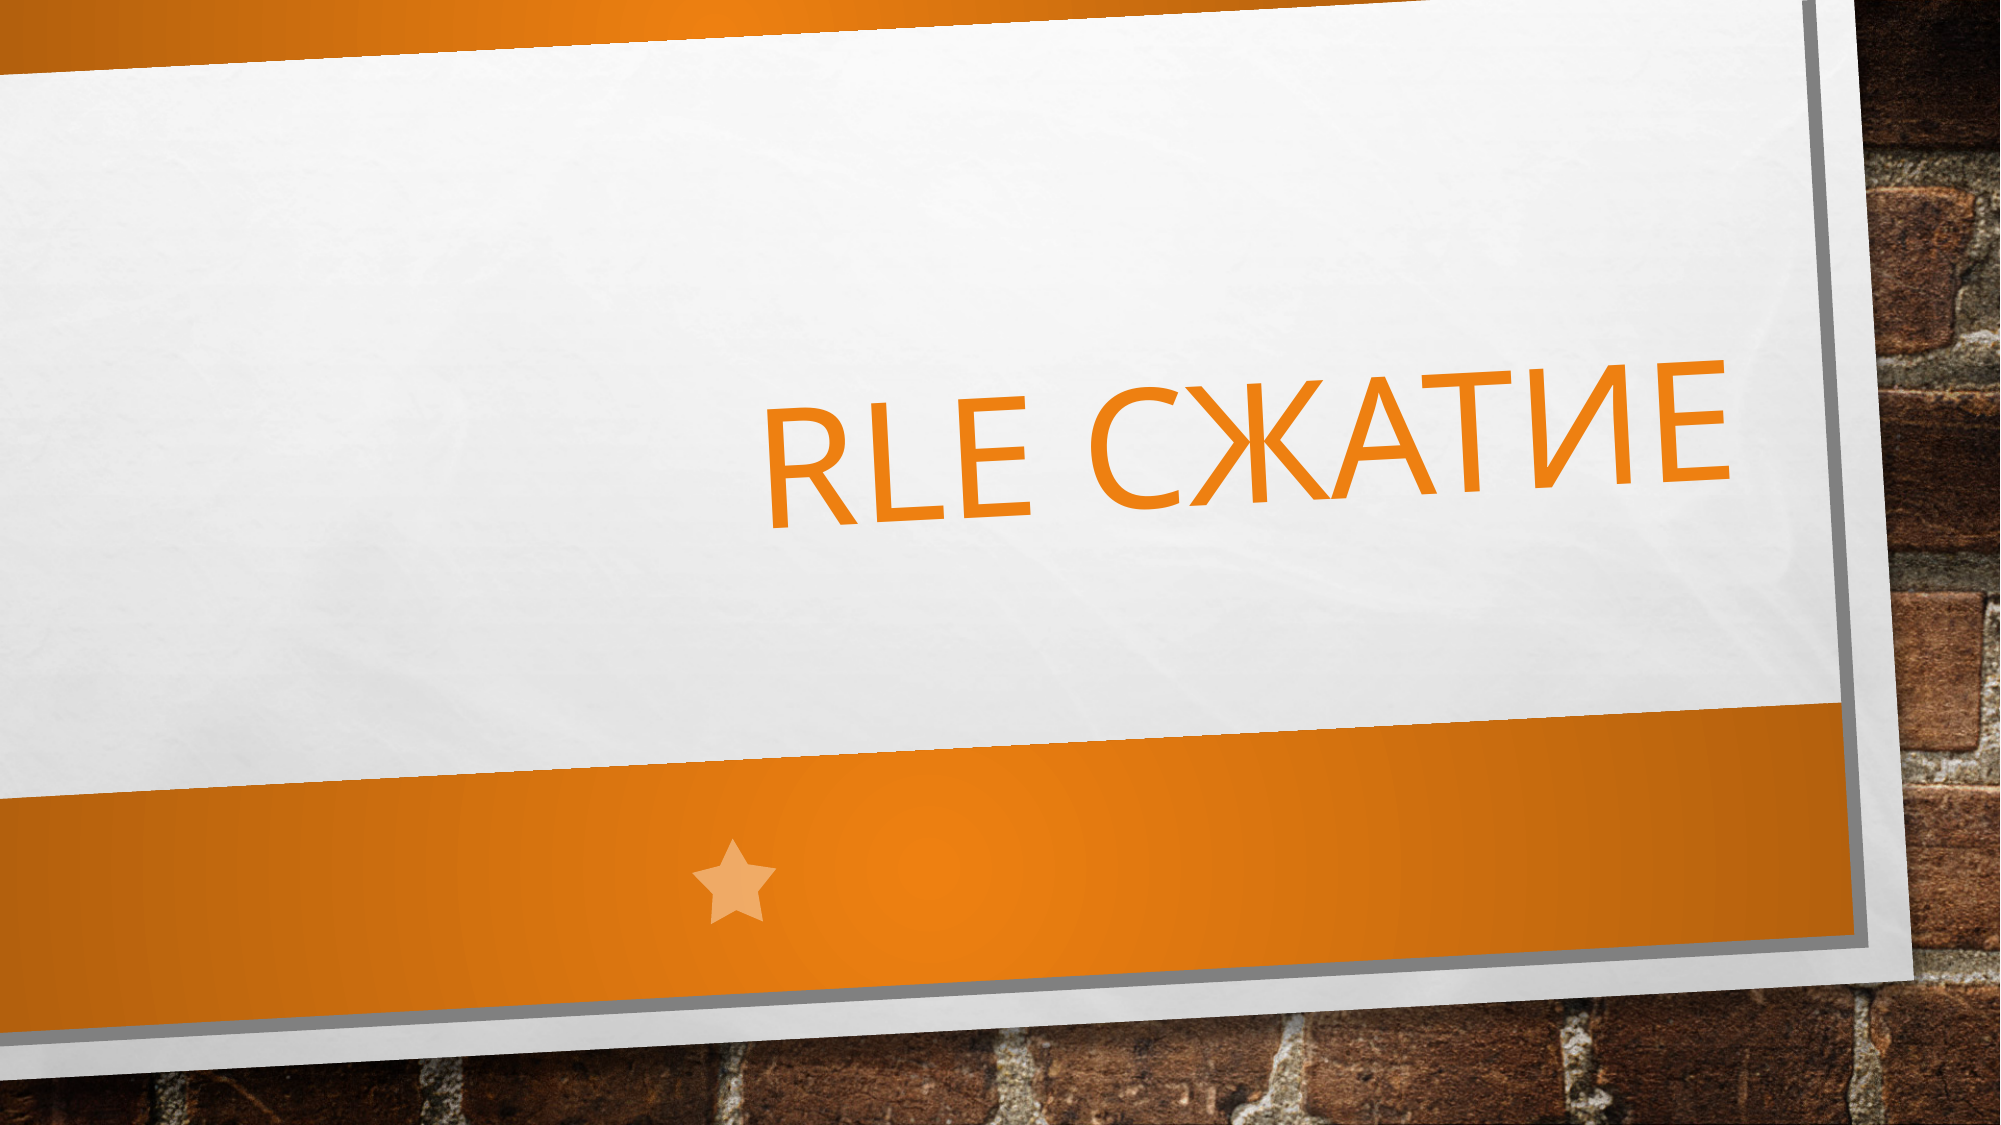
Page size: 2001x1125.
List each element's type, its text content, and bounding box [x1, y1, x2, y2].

title Rle сжатие [135, 67, 1758, 605]
picture [0, 0, 2000, 1125]
